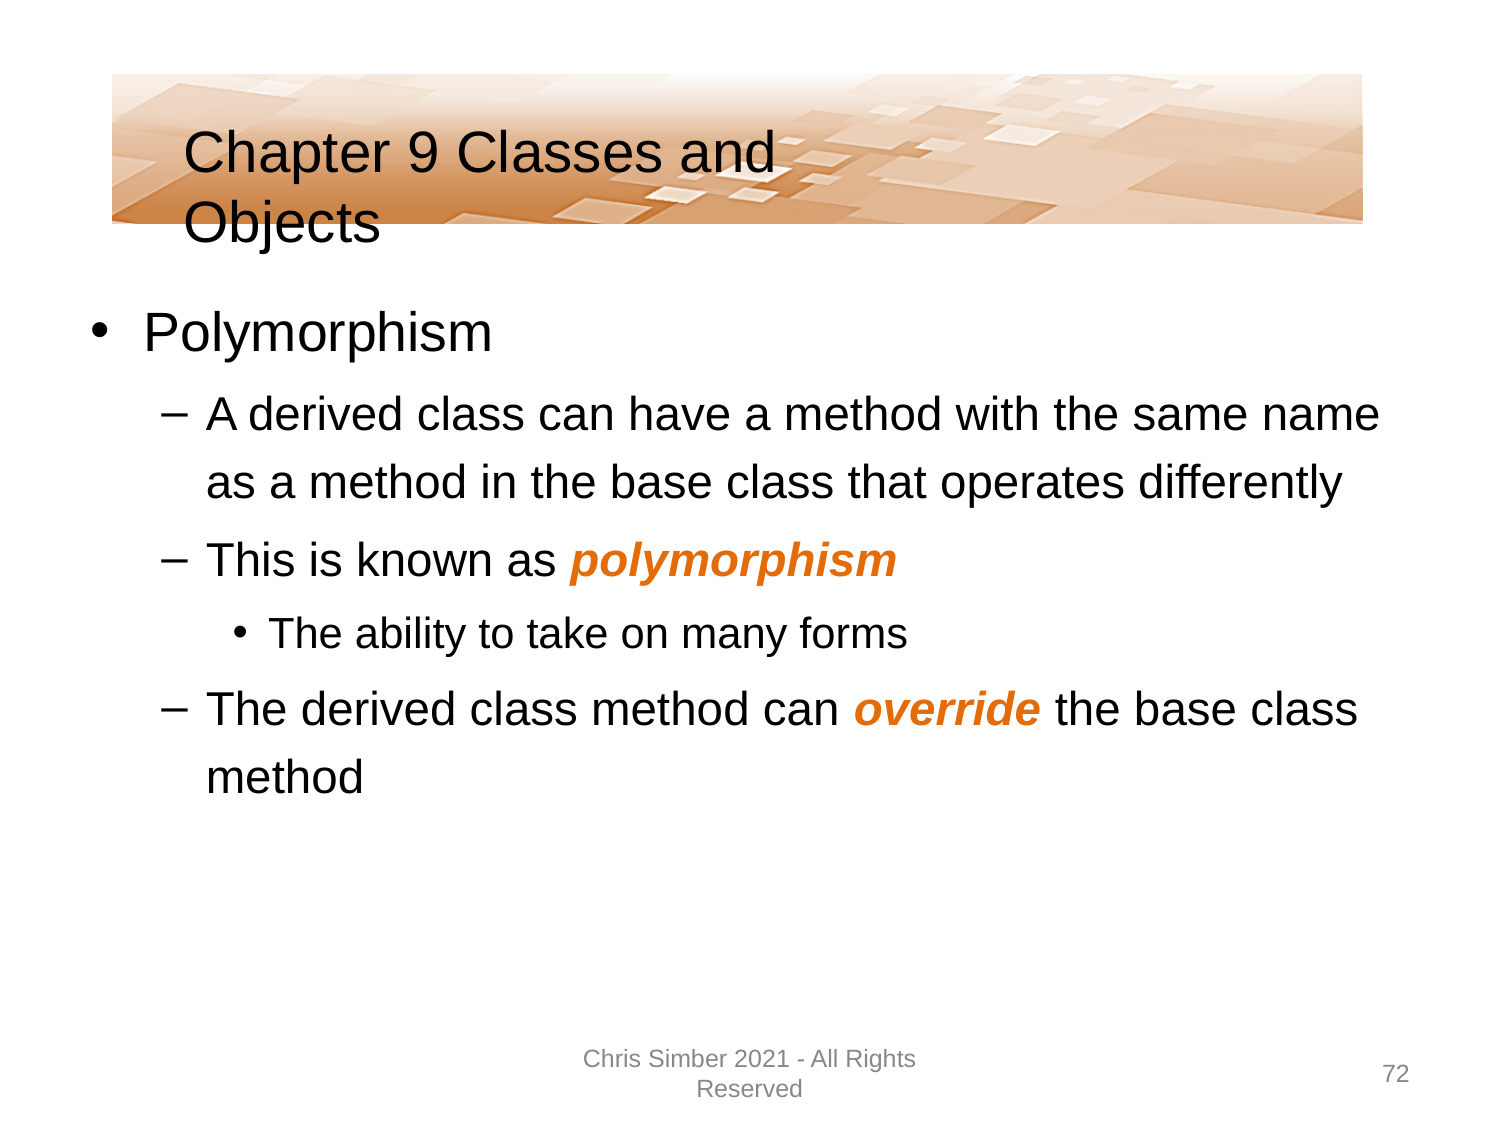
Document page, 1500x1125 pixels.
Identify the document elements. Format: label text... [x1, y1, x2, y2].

slide_number ‹#› [1074, 1042, 1425, 1103]
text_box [112, 74, 1363, 224]
list Polymorphism A derived class can have a method with the same name as a method in the base class that operates differently This is known as polymorphism The ability to take on many forms The derived class method can override the base class method [75, 275, 1400, 825]
footer Chris Simber 2021 - All Rights Reserved [512, 1042, 988, 1103]
